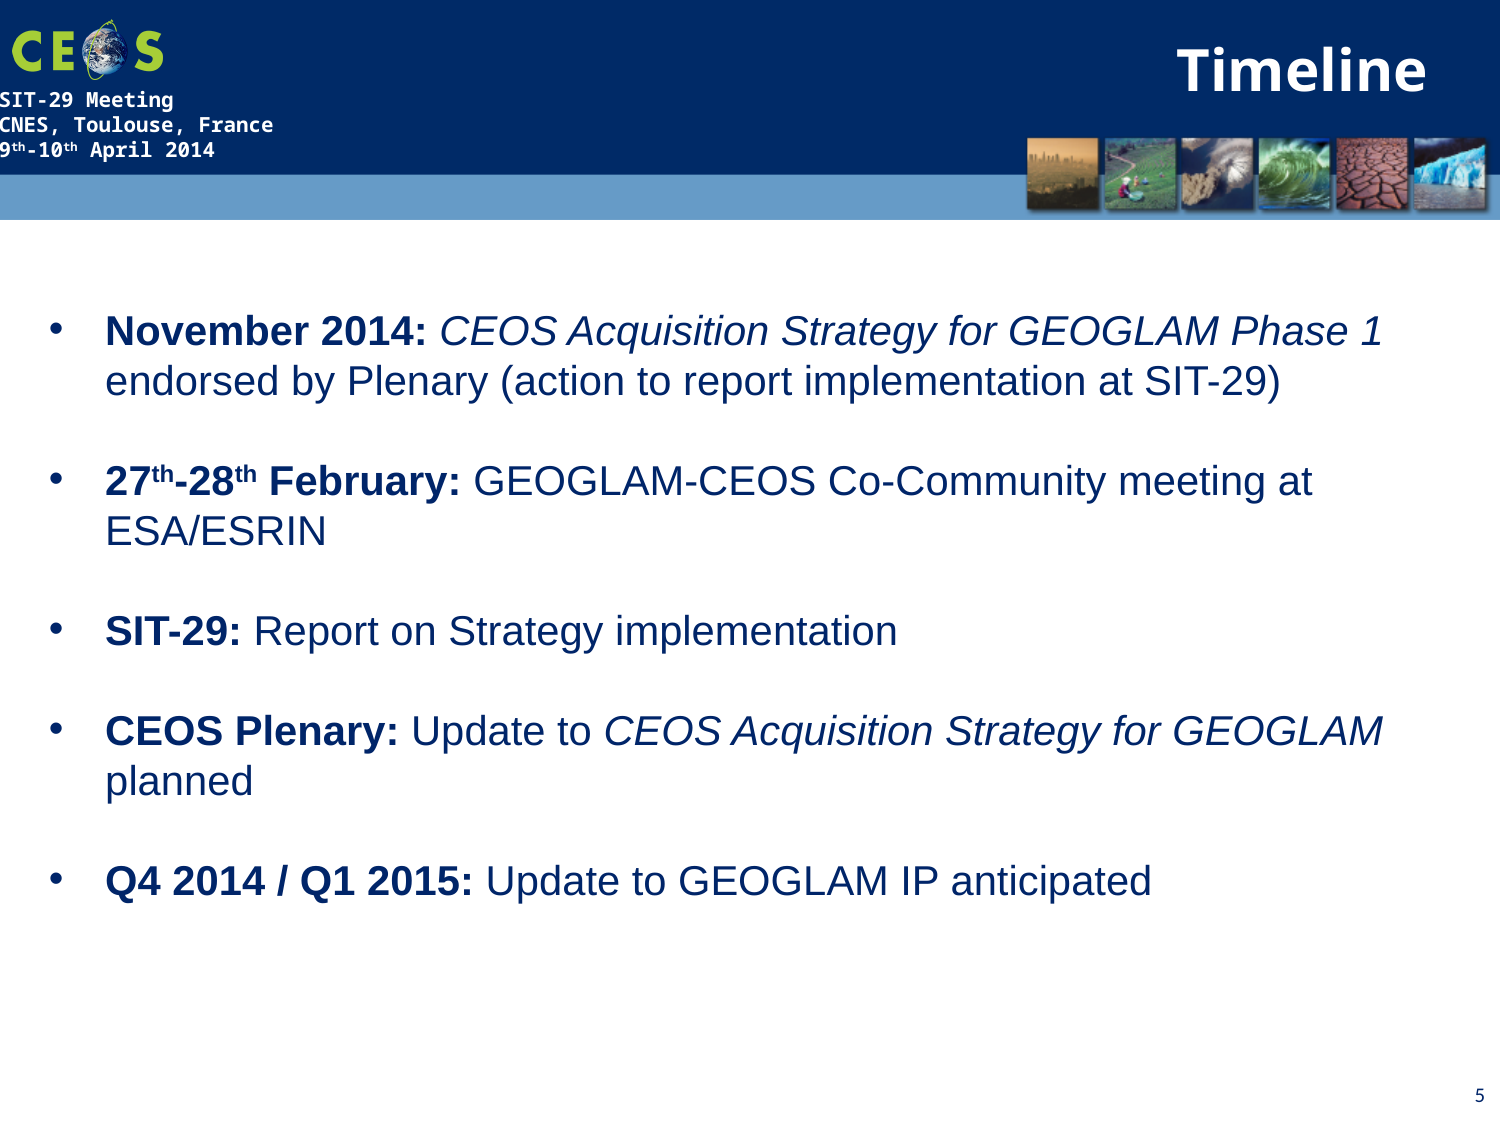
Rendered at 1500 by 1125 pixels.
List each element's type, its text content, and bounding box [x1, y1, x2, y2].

picture [0, 98, 6, 105]
text_box Timeline [254, 18, 1443, 118]
slide_number 5 [1187, 1073, 1500, 1125]
picture [0, 0, 1500, 220]
text_box November 2014: CEOS Acquisition Strategy for GEOGLAM Phase 1 endorsed by Plenary (action to report implementation at SIT-29) 27th-28th February: GEOGLAM-CEOS Co-Community meeting at ESA/ESRIN SIT-29: Report on Strategy implementation CEOS Plenary: Update to CEOS Acquisition Strategy for GEOGLAM planned Q4 2014 / Q1 2015: Update to GEOGLAM IP anticipated [34, 246, 1463, 911]
